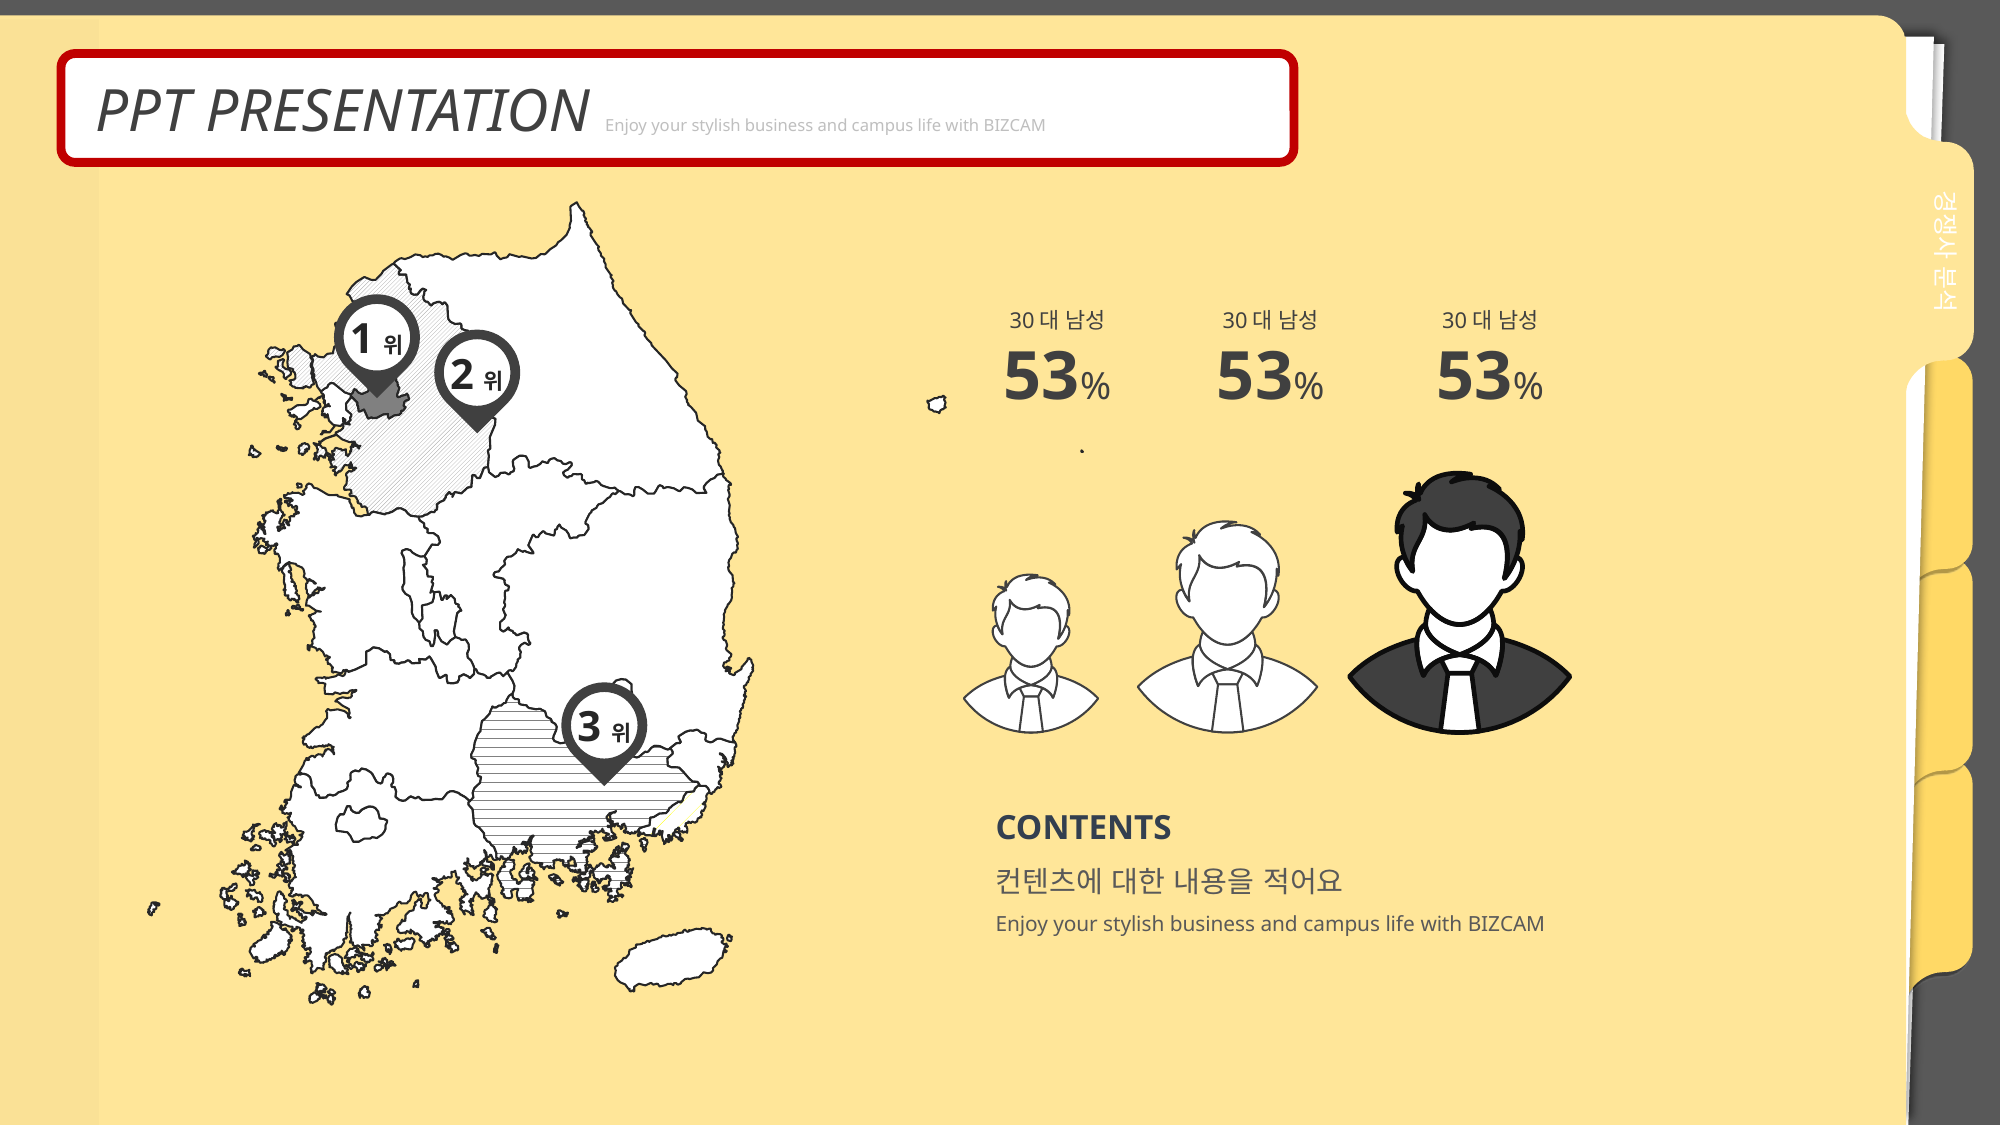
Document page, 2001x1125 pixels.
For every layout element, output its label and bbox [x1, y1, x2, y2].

text_box [147, 202, 1083, 1005]
text_box [963, 574, 1099, 733]
text_box [1349, 473, 1570, 733]
text_box [0, 17, 1973, 1125]
text_box [1137, 521, 1318, 733]
